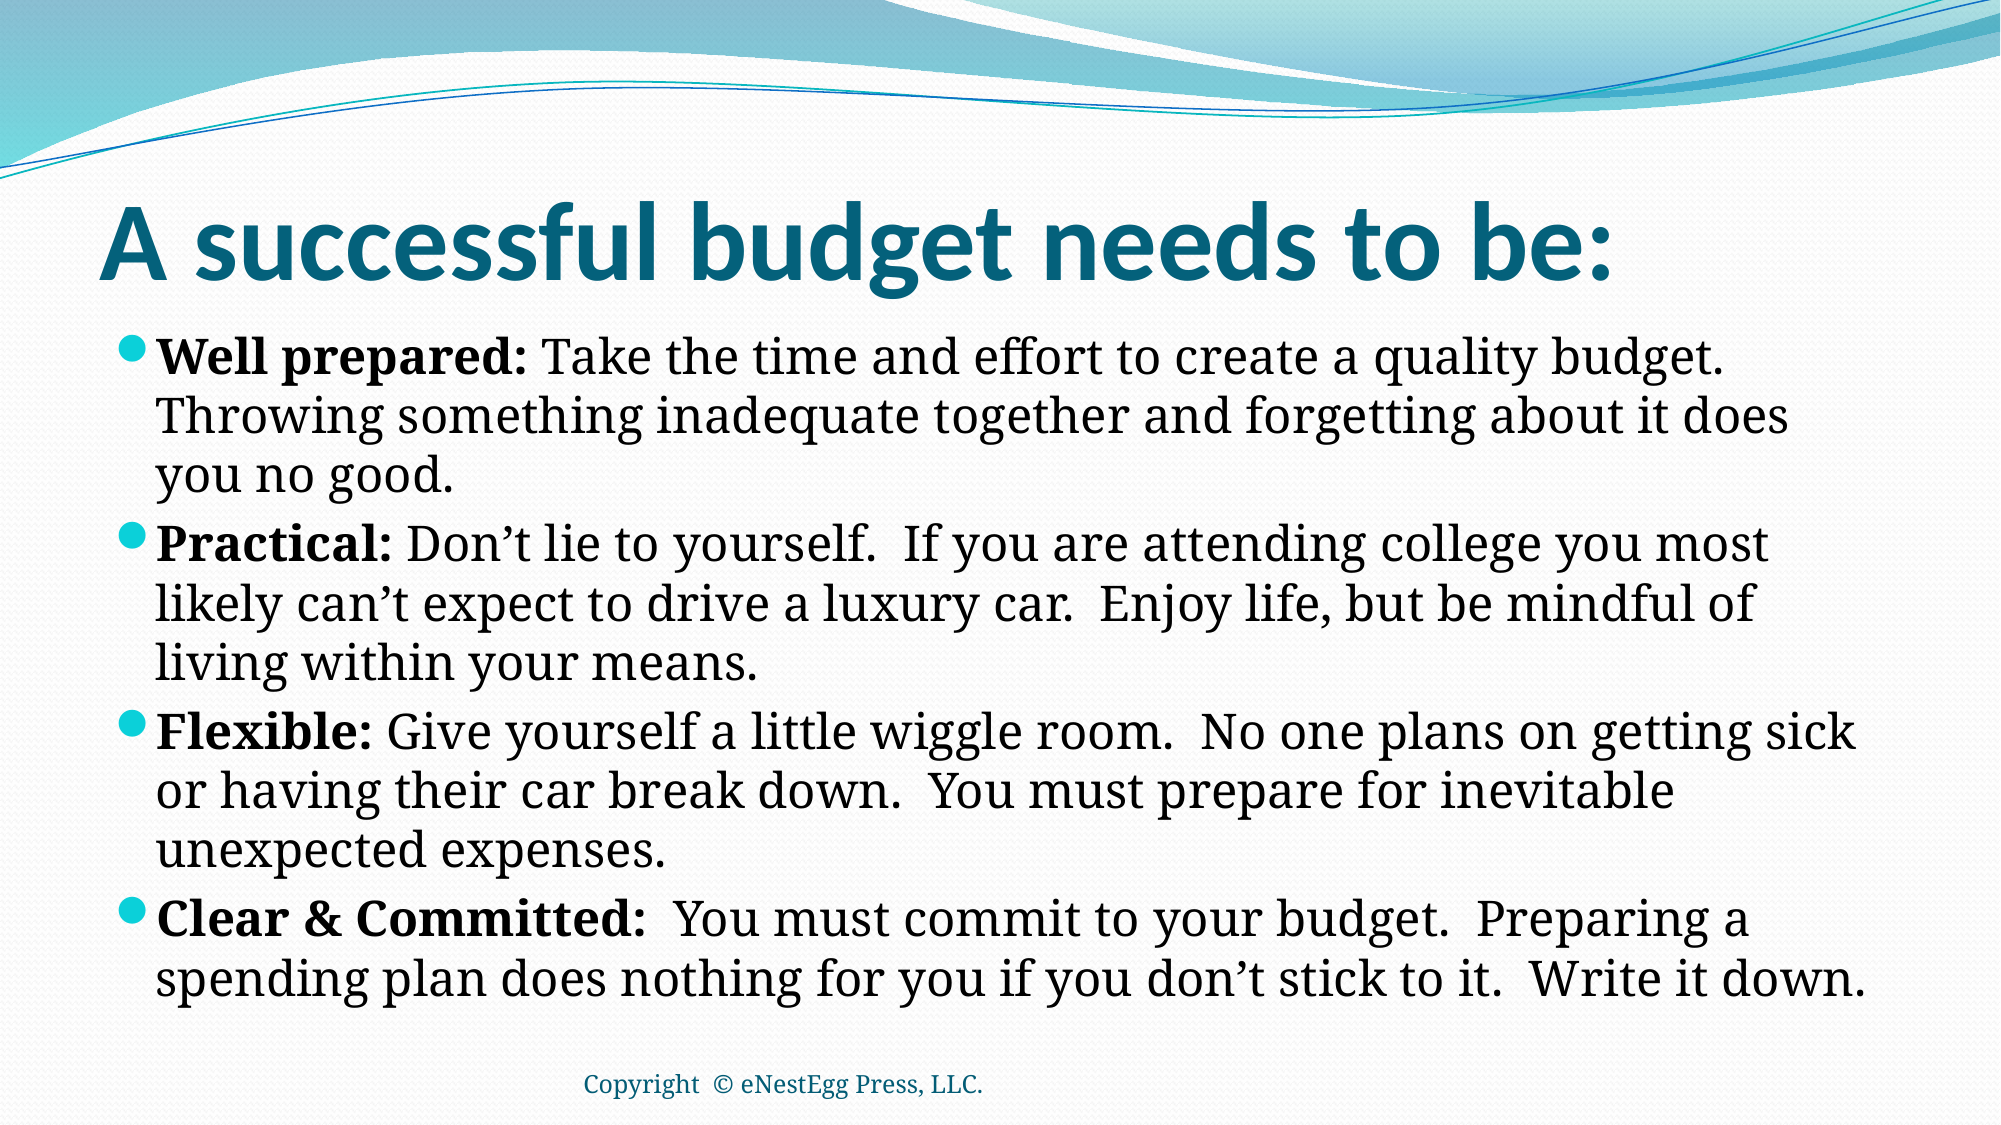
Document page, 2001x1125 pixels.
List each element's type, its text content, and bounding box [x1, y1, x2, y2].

title A successful budget needs to be: [99, 115, 1900, 303]
footer Copyright © eNestEgg Press, LLC. [583, 1042, 1317, 1103]
list Well prepared: Take the time and effort to create a quality budget. Throwing something inadequate together and forgetting about it does you no good. Practical: Don’t lie to yourself. If you are attending college you most likely can’t expect to drive a luxury car. Enjoy life, but be mindful of living within your means. Flexible: Give yourself a little wiggle room. No one plans on getting sick or having their car break down. You must prepare for inevitable unexpected expenses. Clear & Committed: You must commit to your budget. Preparing a spending plan does nothing for you if you don’t stick to it. Write it down. [99, 317, 1900, 1038]
